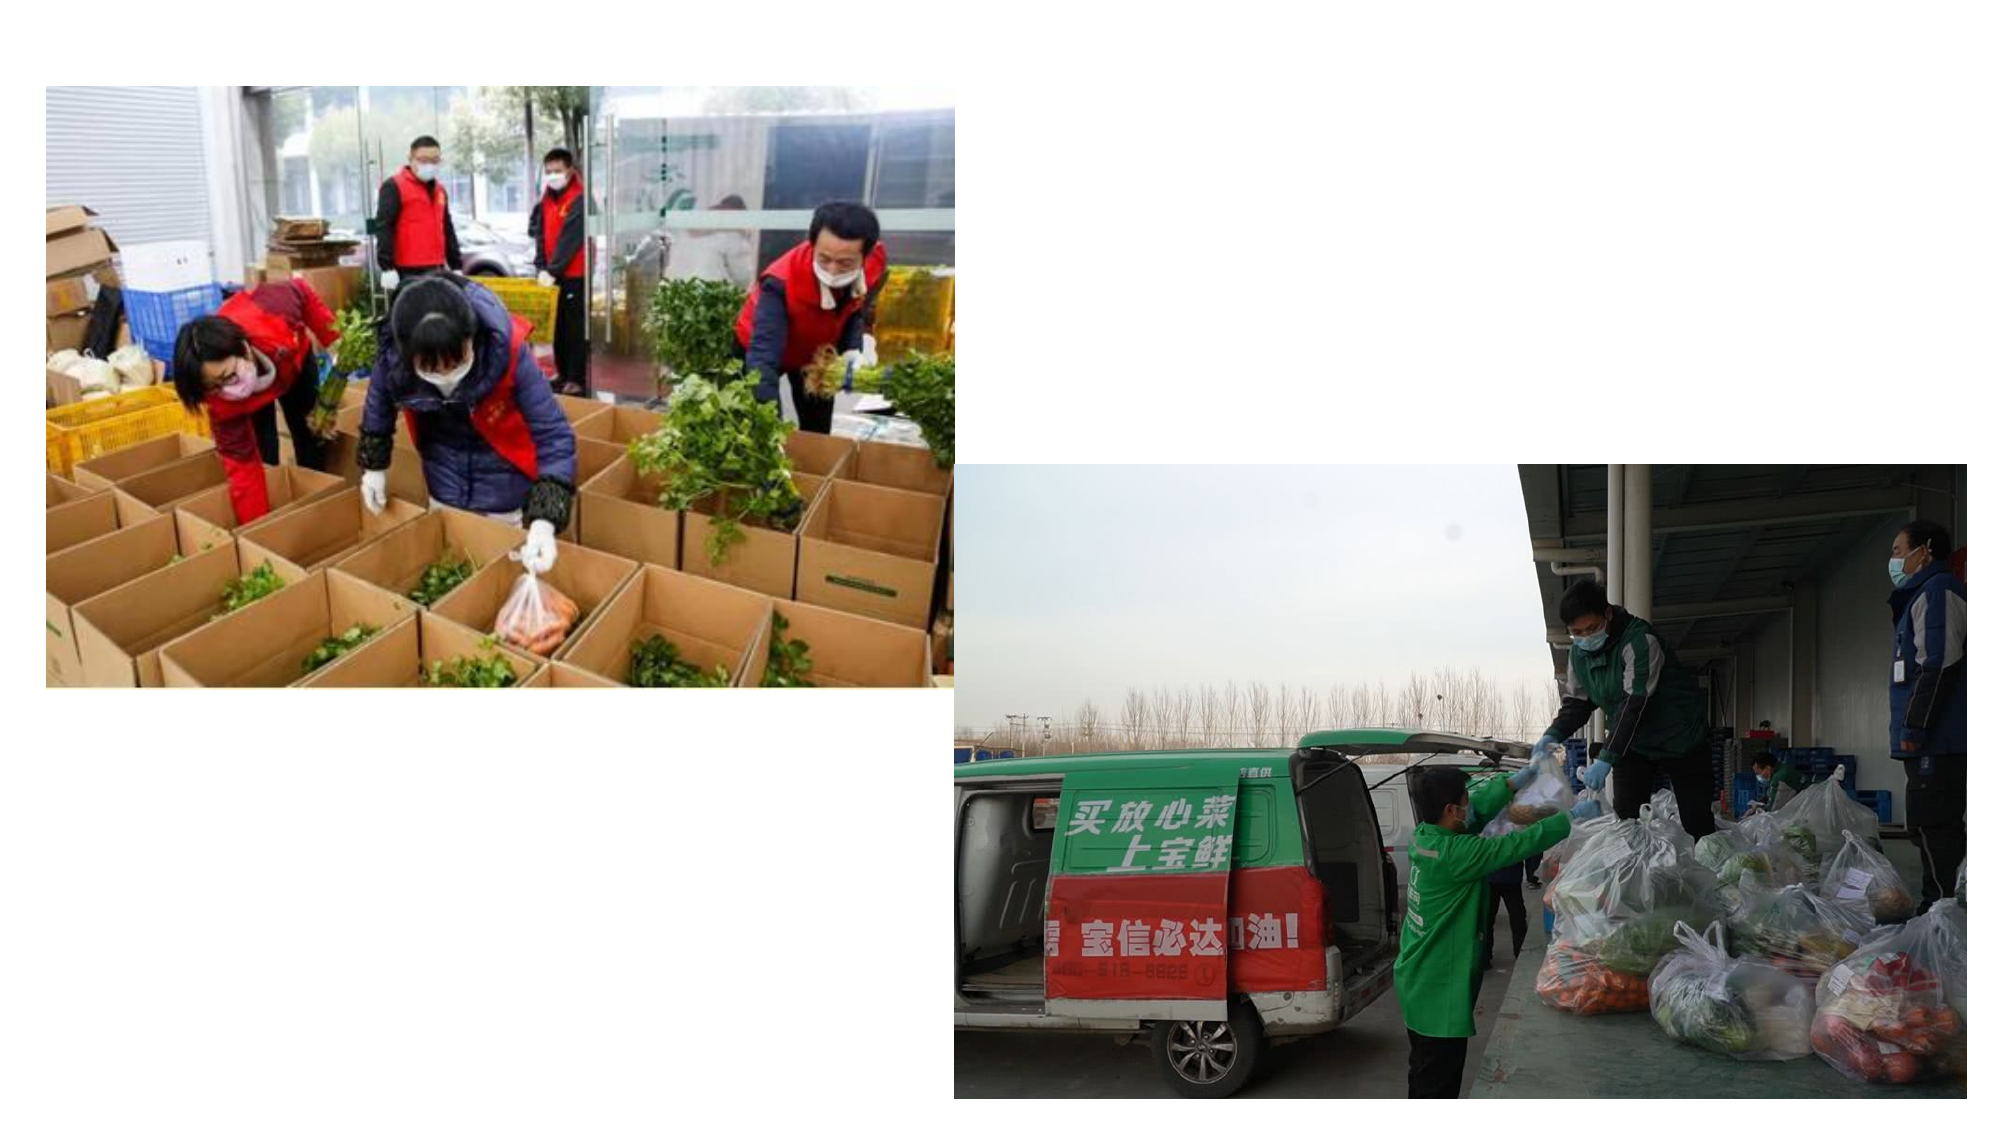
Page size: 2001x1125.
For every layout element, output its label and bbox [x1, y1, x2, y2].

picture [46, 86, 1967, 1099]
